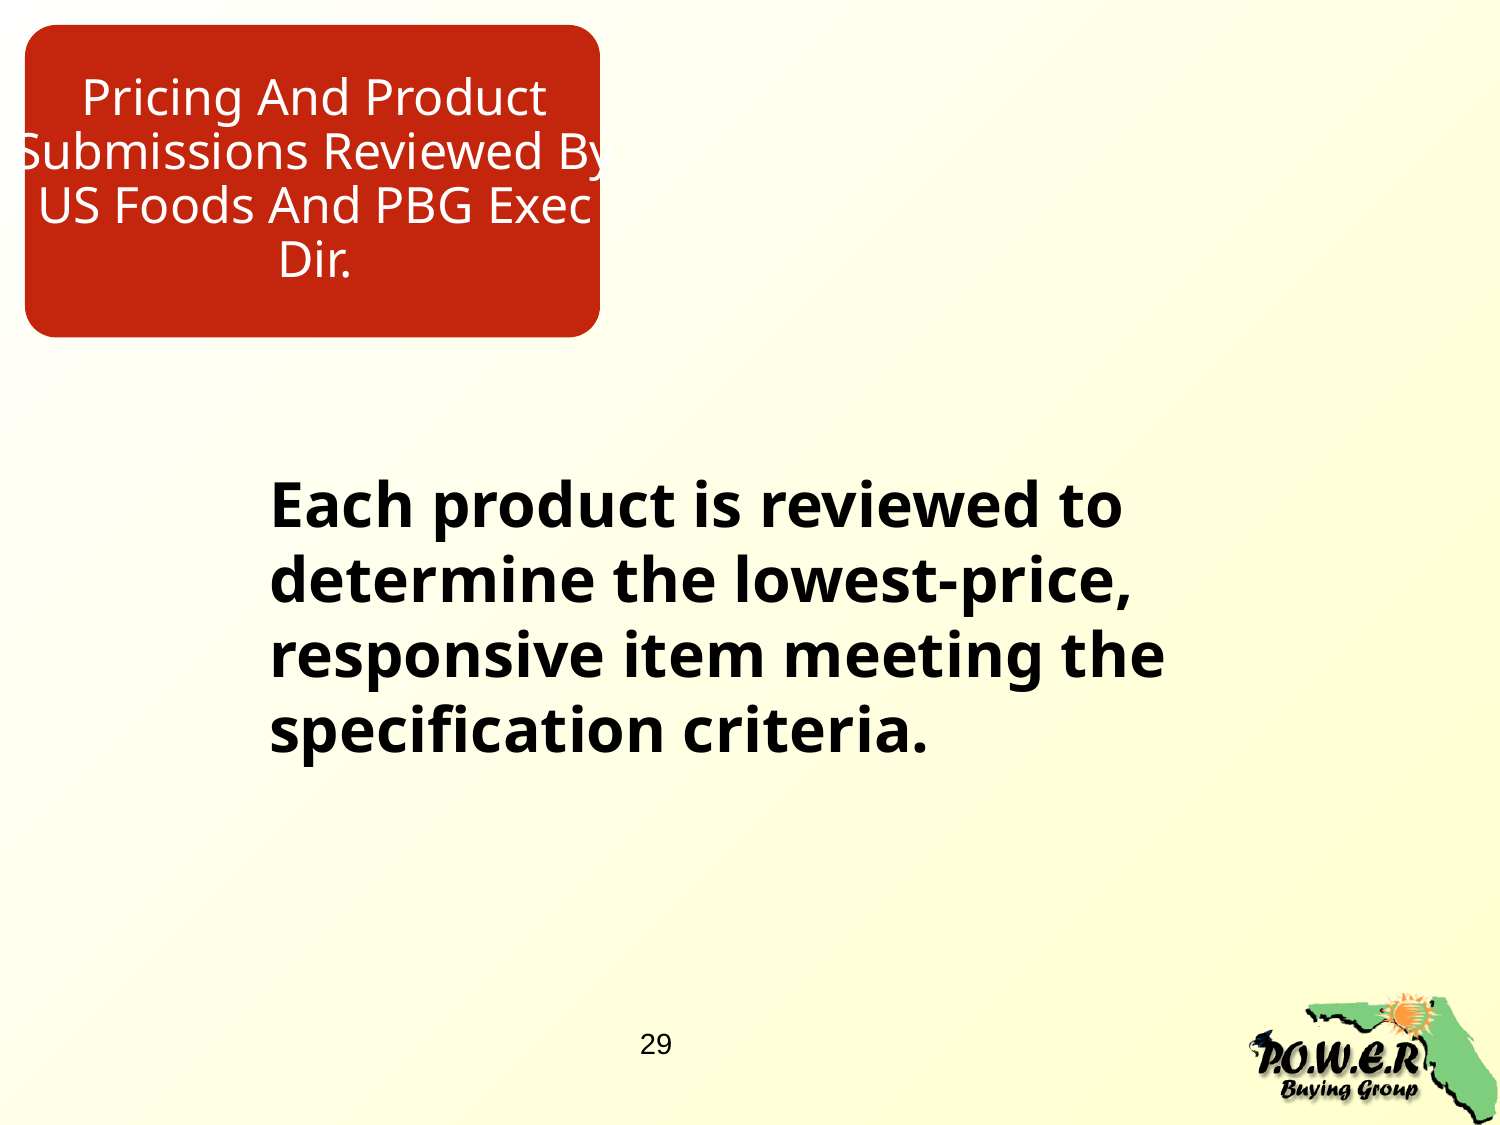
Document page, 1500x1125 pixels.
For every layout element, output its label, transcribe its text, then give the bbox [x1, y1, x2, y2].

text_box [2, 16, 628, 344]
text_box Each product is reviewed to determine the lowest-price, responsive item meeting the specification criteria. [254, 450, 1331, 777]
picture [1248, 993, 1500, 1125]
slide_number 29 [624, 1012, 925, 1073]
